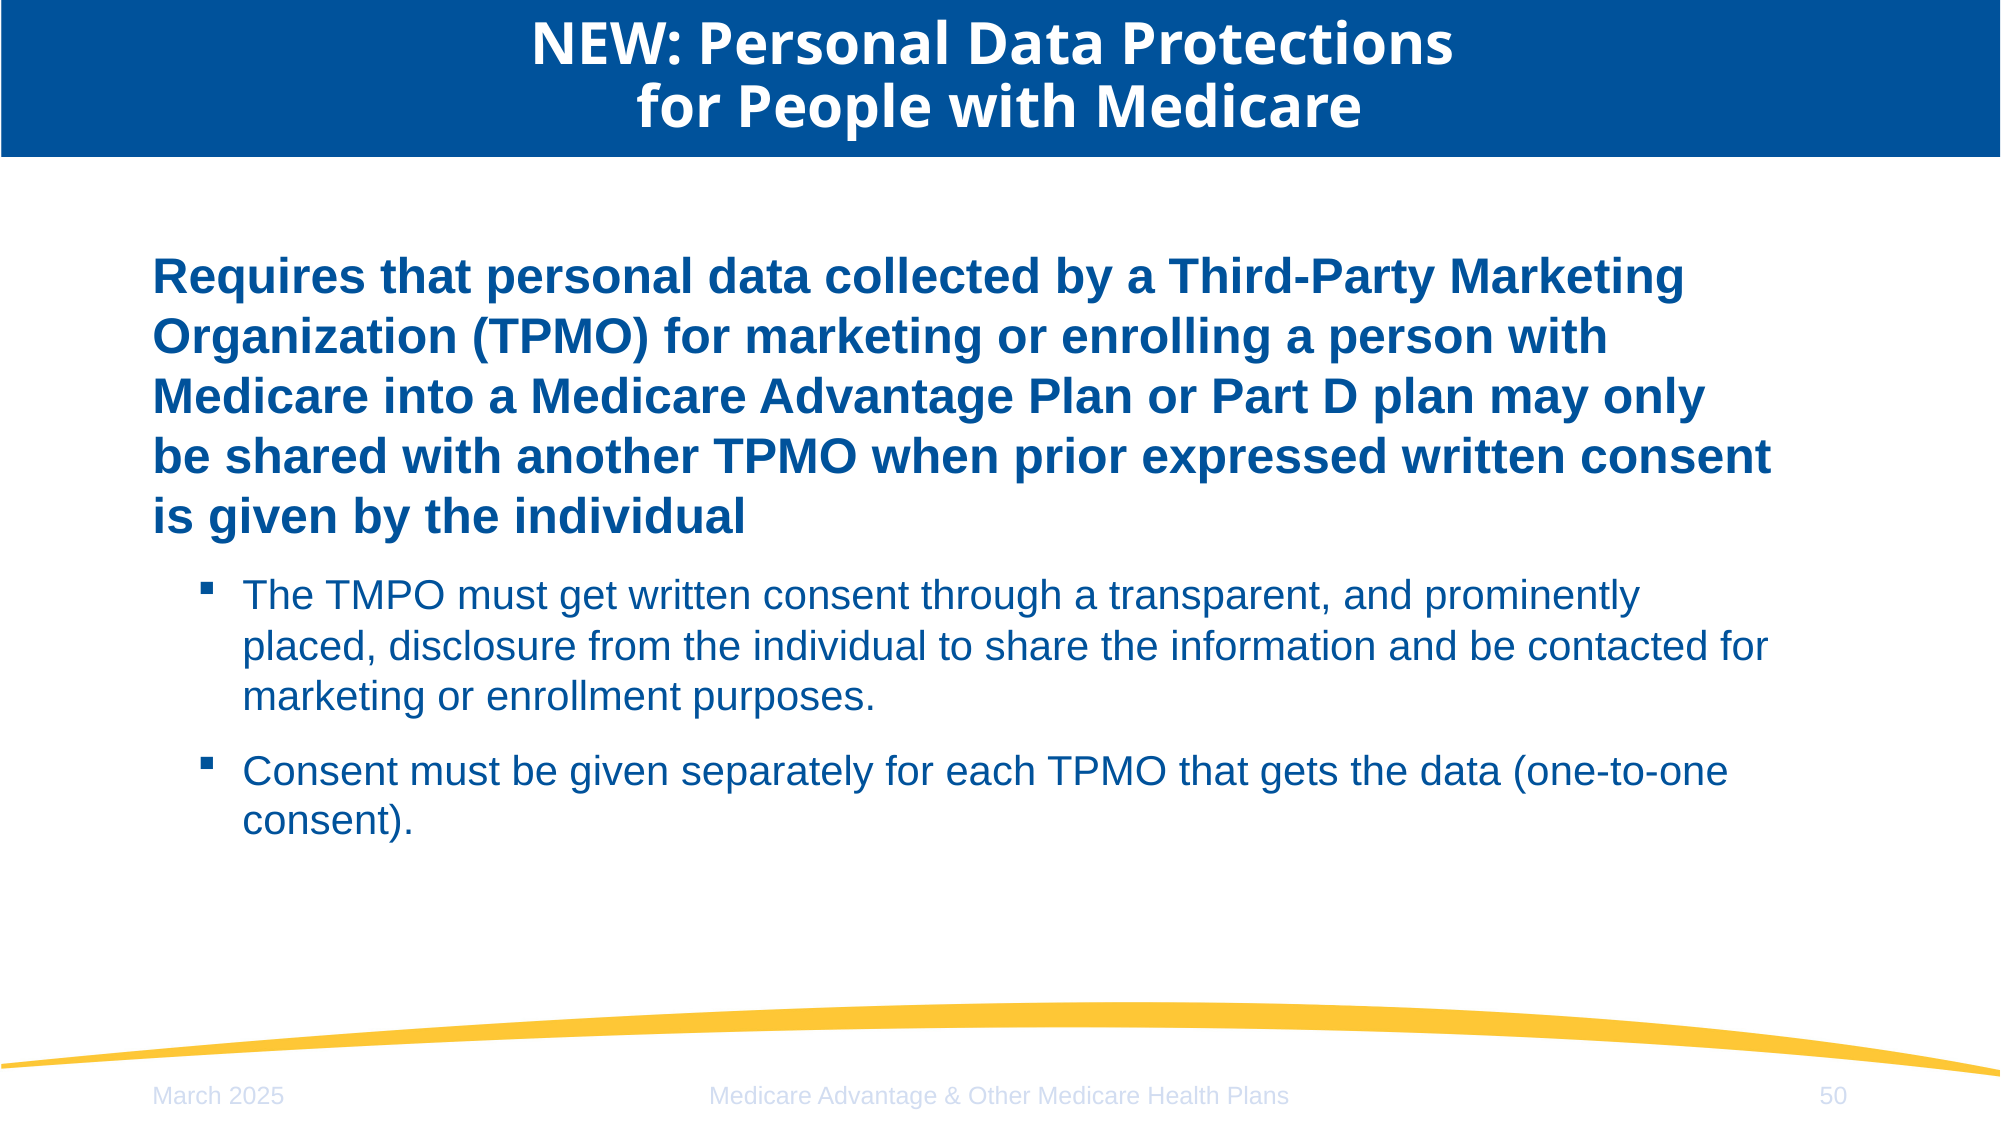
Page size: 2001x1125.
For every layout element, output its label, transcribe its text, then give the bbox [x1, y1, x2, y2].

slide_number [137, 1065, 588, 1125]
list Requires that personal data collected by a Third-Party Marketing Organization (TPMO) for marketing or enrolling a person with Medicare into a Medicare Advantage Plan or Part D plan may only be shared with another TPMO when prior expressed written consent is given by the individual The TMPO must get written consent through a transparent, and prominently placed, disclosure from the individual to share the information and be contacted for marketing or enrollment purposes. Consent must be given separately for each TPMO that gets the data (one-to-one consent). [137, 235, 1794, 983]
picture [0, 0, 2001, 1125]
slide_number 50 [1412, 1065, 1863, 1125]
footer Medicare Advantage & Other Medicare Health Plans [662, 1065, 1338, 1125]
title NEW: Personal Data Protections for People with Medicare [0, 0, 2000, 155]
